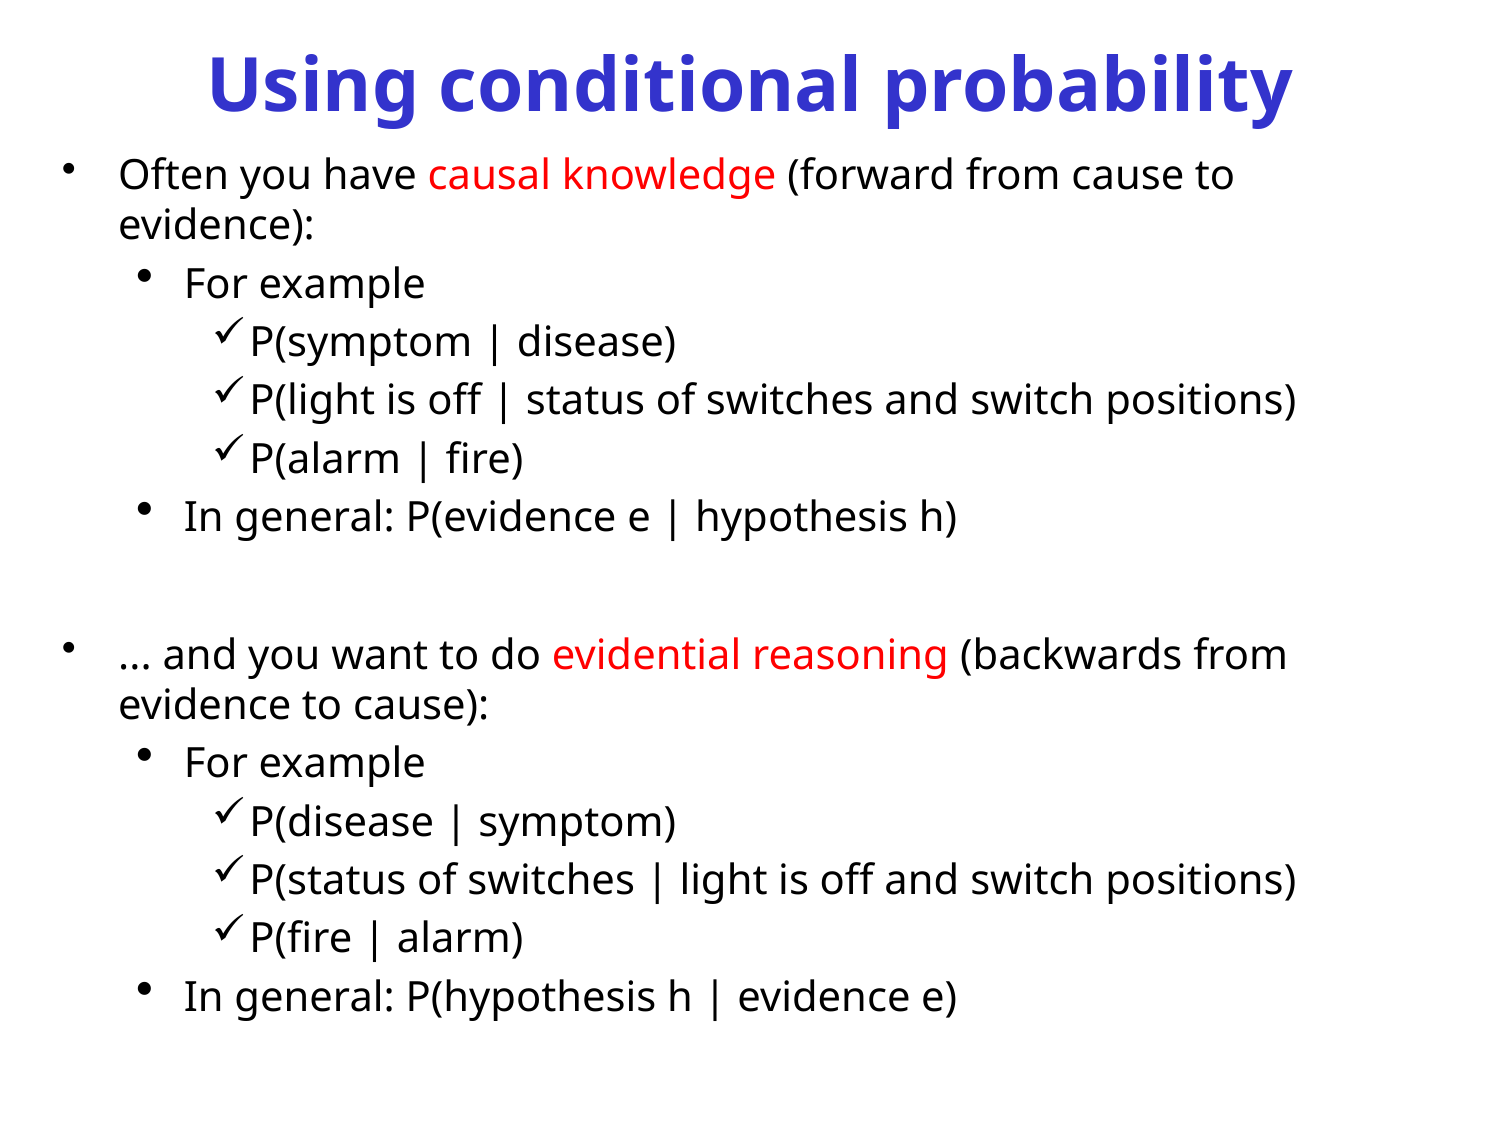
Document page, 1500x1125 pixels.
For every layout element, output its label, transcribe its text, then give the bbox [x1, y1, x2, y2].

list Often you have causal knowledge (forward from cause to evidence): For example P(symptom | disease) P(light is off | status of switches and switch positions) P(alarm | fire) In general: P(evidence e | hypothesis h) ... and you want to do evidential reasoning (backwards from evidence to cause): For example P(disease | symptom) P(status of switches | light is off and switch positions) P(fire | alarm) In general: P(hypothesis h | evidence e) [46, 140, 1448, 1016]
title Using conditional probability [49, 24, 1451, 138]
